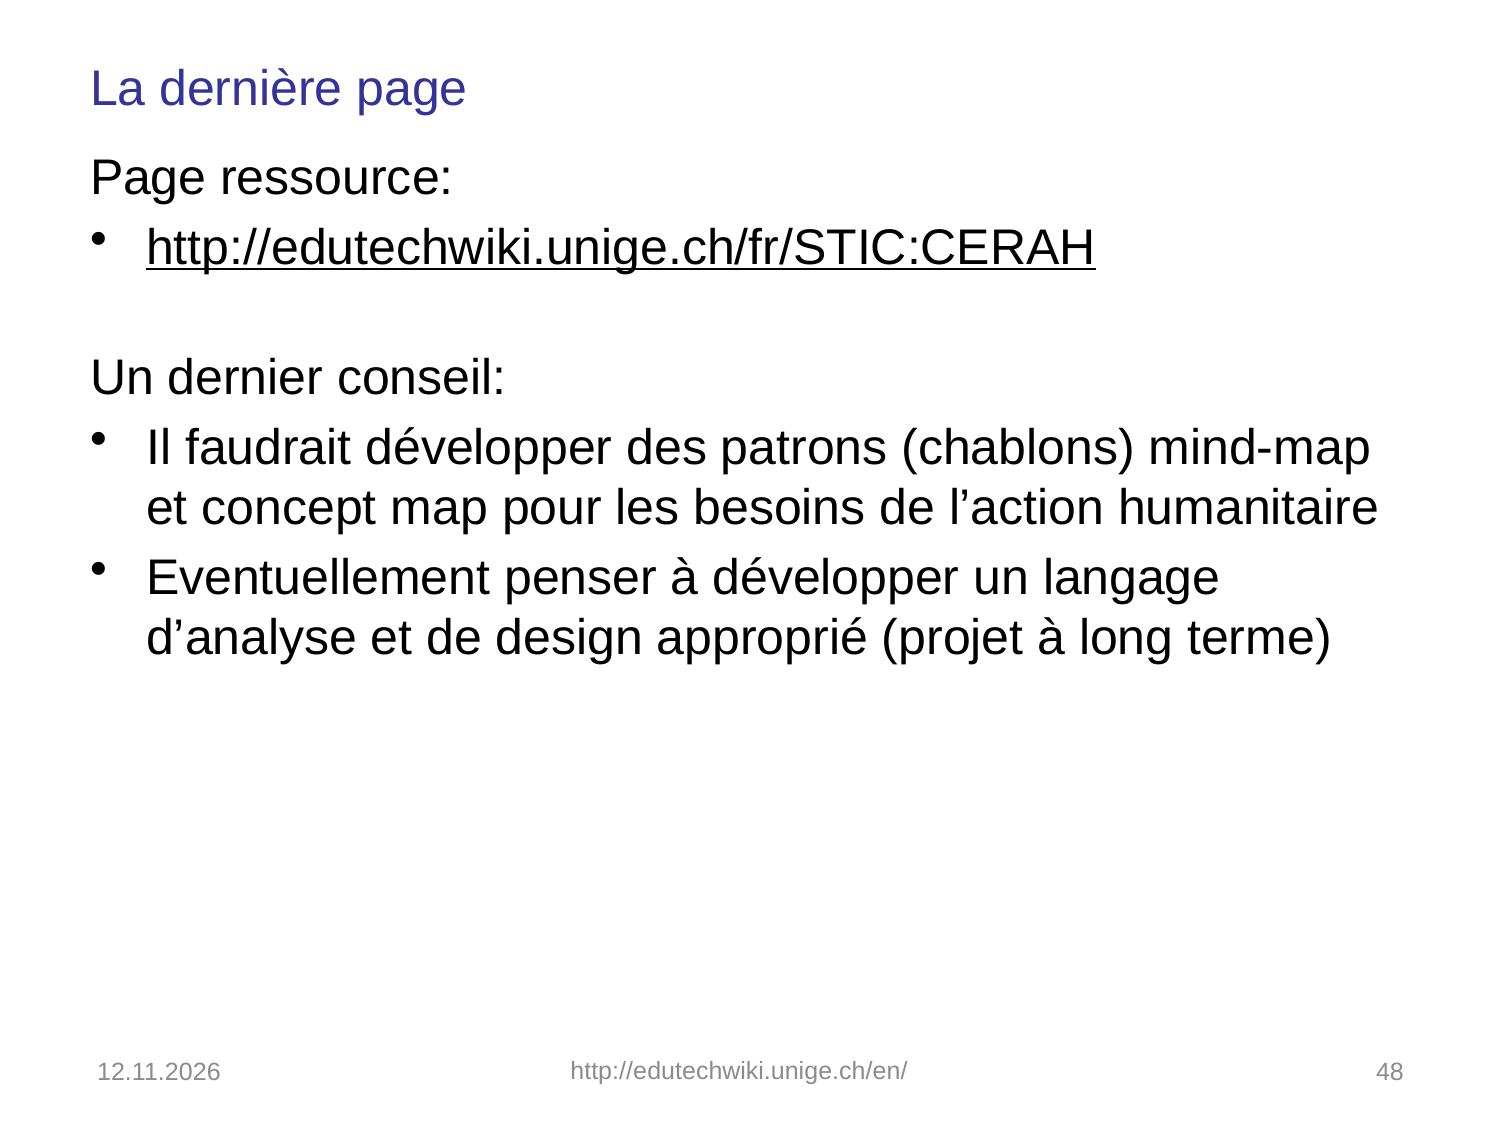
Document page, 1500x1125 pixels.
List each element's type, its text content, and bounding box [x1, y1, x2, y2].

title La dernière page [74, 44, 1426, 126]
footer http://edutechwiki.unige.ch/en/ [501, 1046, 977, 1093]
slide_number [82, 1042, 432, 1099]
list Page ressource: http://edutechwiki.unige.ch/fr/STIC:CERAH Un dernier conseil: Il faudrait développer des patrons (chablons) mind-map et concept map pour les besoins de l’action humanitaire Eventuellement penser à développer un langage d’analyse et de design approprié (projet à long terme) [74, 136, 1426, 762]
slide_number 48 [1069, 1046, 1419, 1094]
